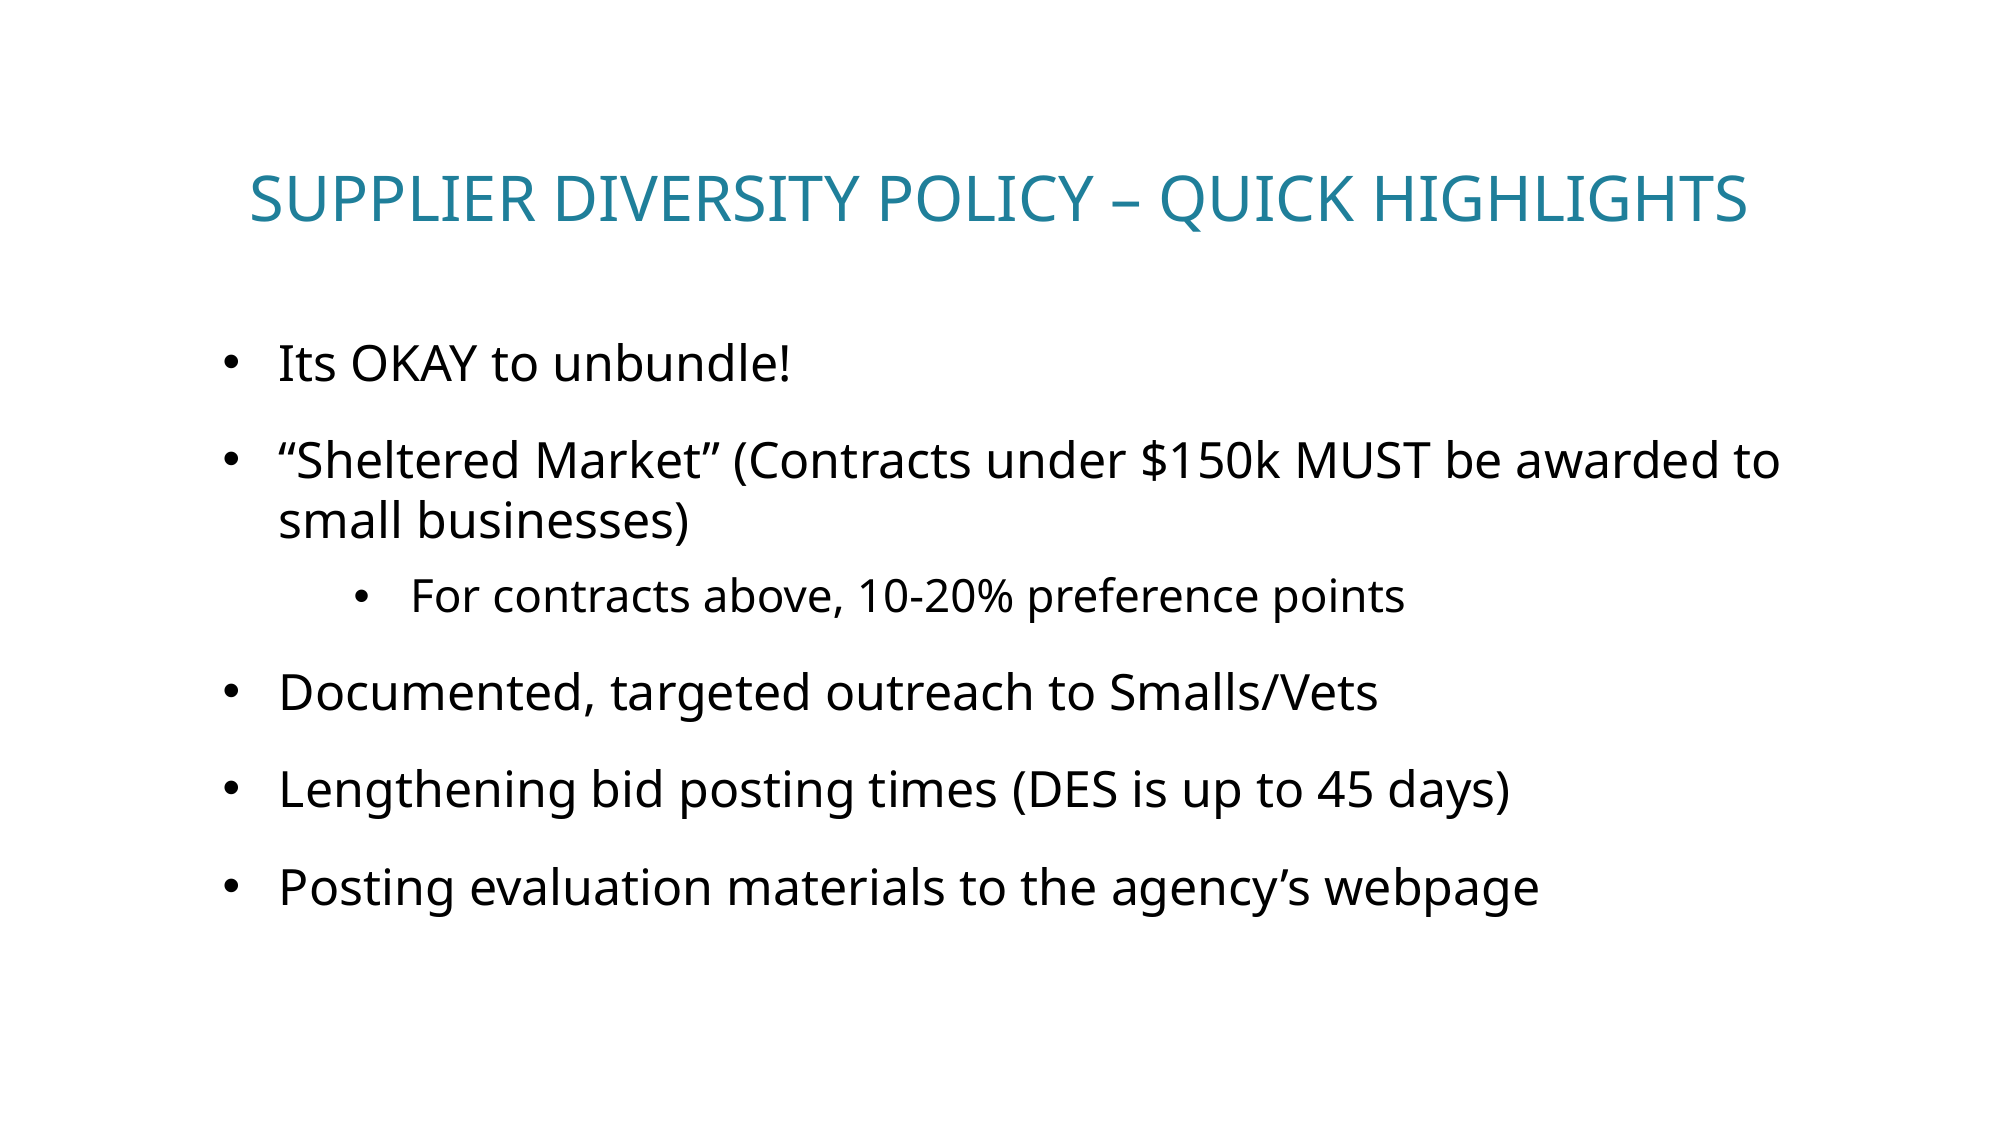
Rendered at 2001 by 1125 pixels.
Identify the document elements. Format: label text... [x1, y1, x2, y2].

title Supplier Diversity Policy – Quick Highlights [201, 136, 1800, 257]
list Its OKAY to unbundle! “Sheltered Market” (Contracts under $150k MUST be awarded to small businesses) For contracts above, 10-20% preference points Documented, targeted outreach to Smalls/Vets Lengthening bid posting times (DES is up to 45 days) Posting evaluation materials to the agency’s webpage [207, 323, 1806, 989]
